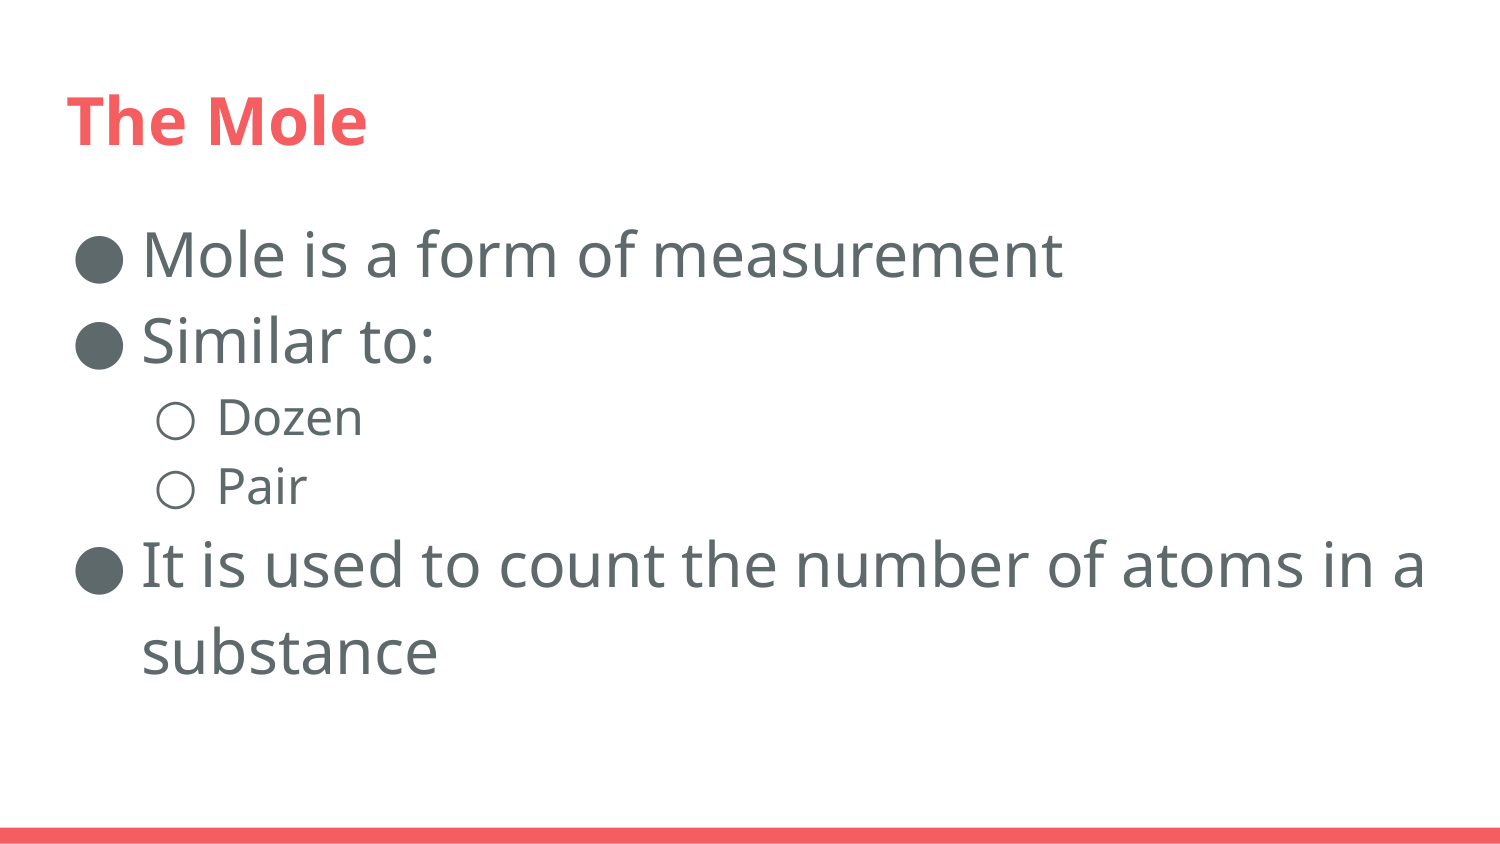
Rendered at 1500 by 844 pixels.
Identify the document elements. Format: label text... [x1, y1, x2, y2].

list Mole is a form of measurement Similar to: Dozen Pair It is used to count the number of atoms in a substance [51, 189, 1449, 750]
title The Mole [51, 64, 1449, 167]
